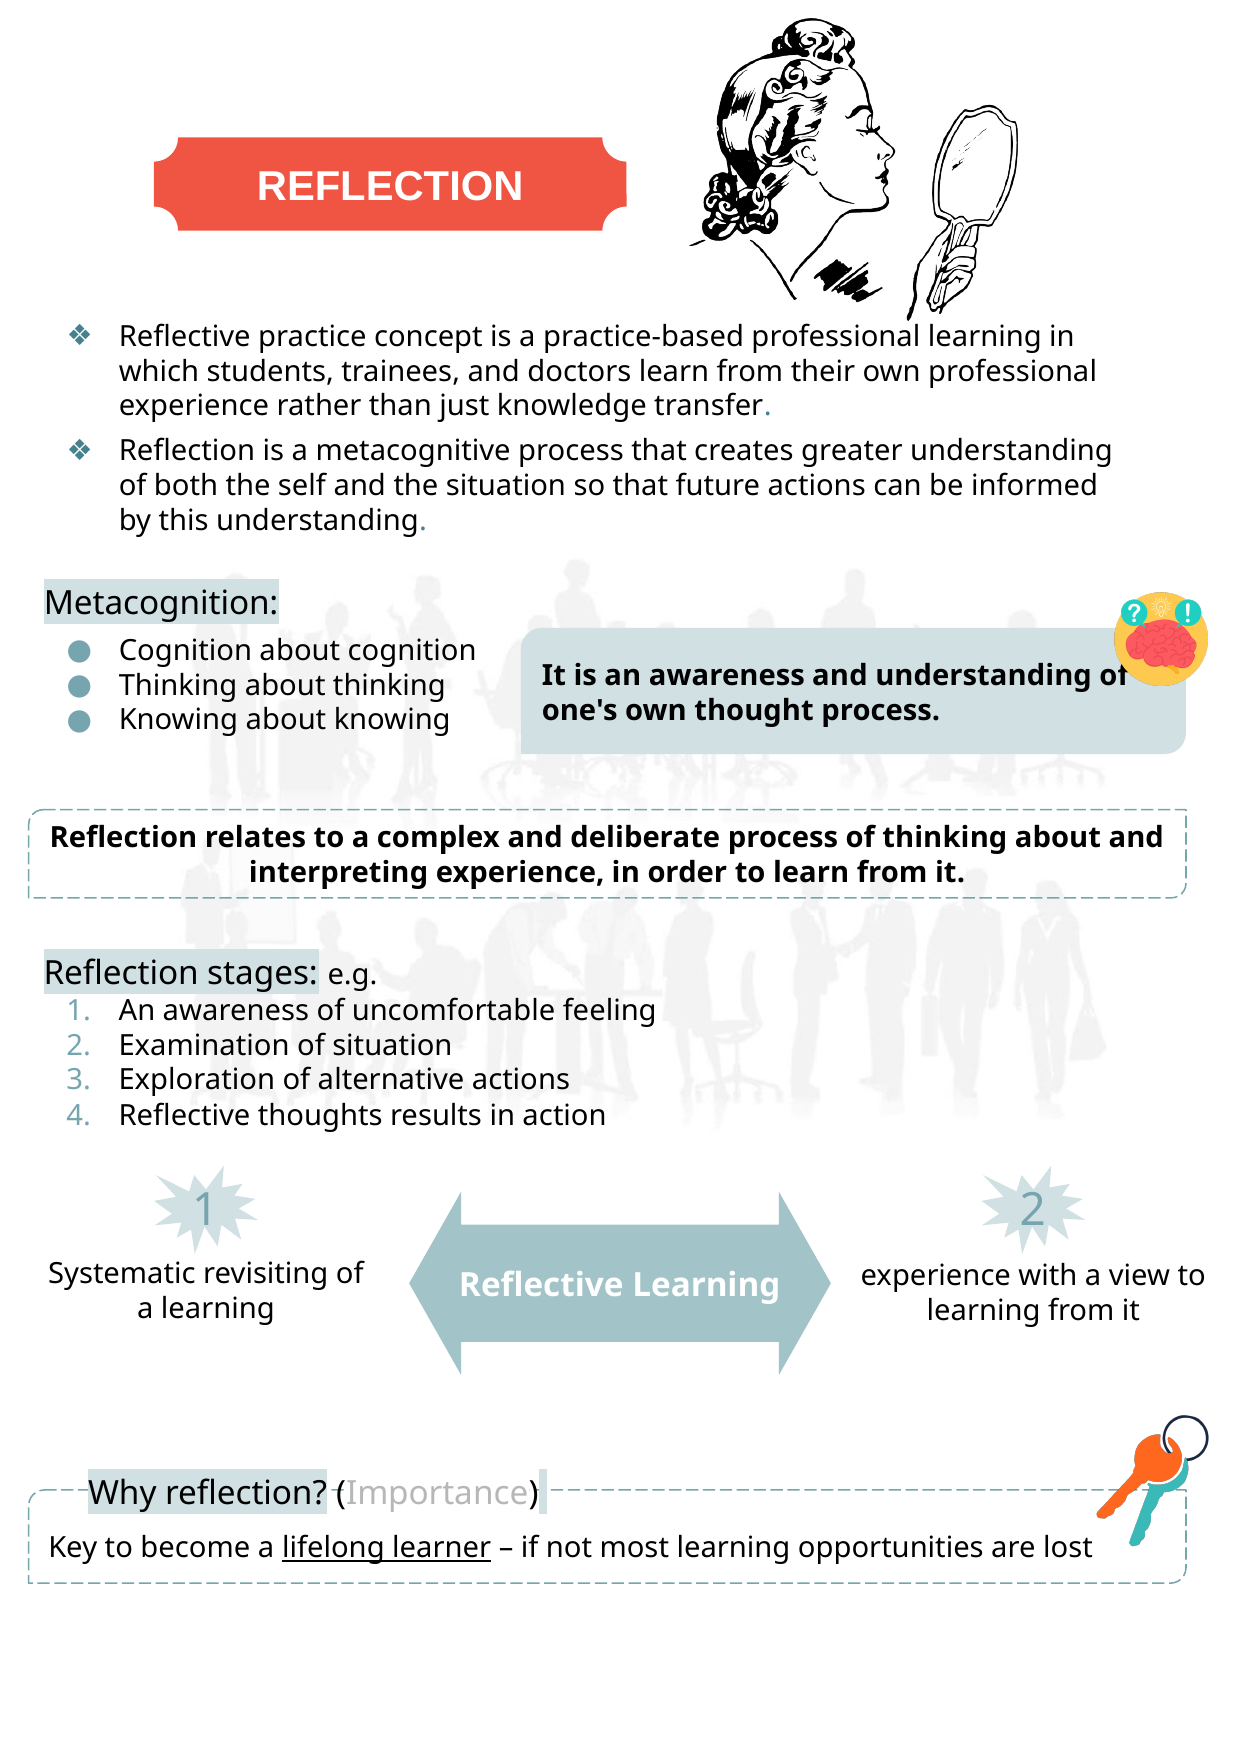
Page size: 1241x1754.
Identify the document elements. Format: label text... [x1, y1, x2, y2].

text_box Metacognition: Cognition about cognition Thinking about thinking Knowing about knowing [28, 565, 521, 784]
picture [0, 0, 1241, 1754]
text_box 2 [981, 1165, 1086, 1254]
text_box REFLECTION [153, 137, 627, 231]
text_box experience with a view to learning from it [830, 1241, 1236, 1330]
text_box Reflective practice concept is a practice-based professional learning in which students, trainees, and doctors learn from their own professional experience rather than just knowledge transfer. Reflection is a metacognitive process that creates greater understanding of both the self and the situation so that future actions can be informed by this understanding. [28, 301, 1143, 542]
text_box Key to become a lifelong learner – if not most learning opportunities are lost [28, 1489, 1176, 1584]
text_box Systematic revisiting of a learning [31, 1238, 381, 1333]
text_box Why reflection? (Importance) [73, 1456, 592, 1518]
text_box It is an awareness and understanding of one's own thought process. [520, 627, 1186, 755]
text_box Reflection relates to a complex and deliberate process of thinking about and interpreting experience, in order to learn from it. [28, 809, 1187, 898]
text_box Reflection stages: e.g. An awareness of uncomfortable feeling Examination of situation Exploration of alternative actions Reflective thoughts results in action [28, 935, 958, 1154]
text_box Reflective Learning [409, 1191, 831, 1376]
text_box 1 [154, 1165, 258, 1254]
